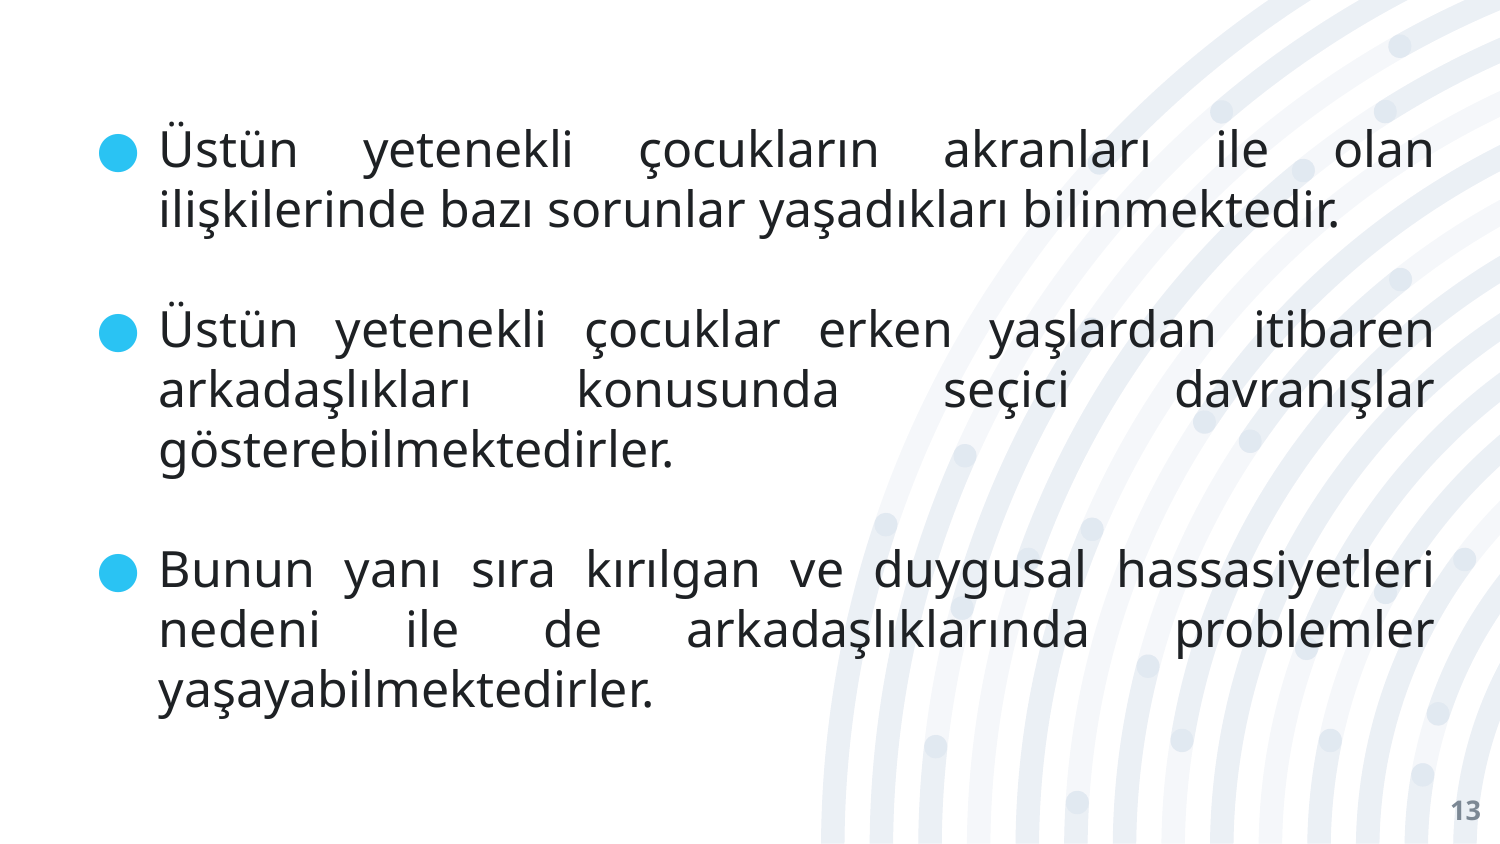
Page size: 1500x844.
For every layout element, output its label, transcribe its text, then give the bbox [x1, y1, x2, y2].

list Üstün yetenekli çocukların akranları ile olan ilişkilerinde bazı sorunlar yaşadıkları bilinmektedir. Üstün yetenekli çocuklar erken yaşlardan itibaren arkadaşlıkları konusunda seçici davranışlar gösterebilmektedirler. Bunun yanı sıra kırılgan ve duygusal hassasiyetleri nedeni ile de arkadaşlıklarında problemler yaşayabilmektedirler. [83, 117, 1437, 727]
slide_number 13 [1391, 779, 1482, 844]
